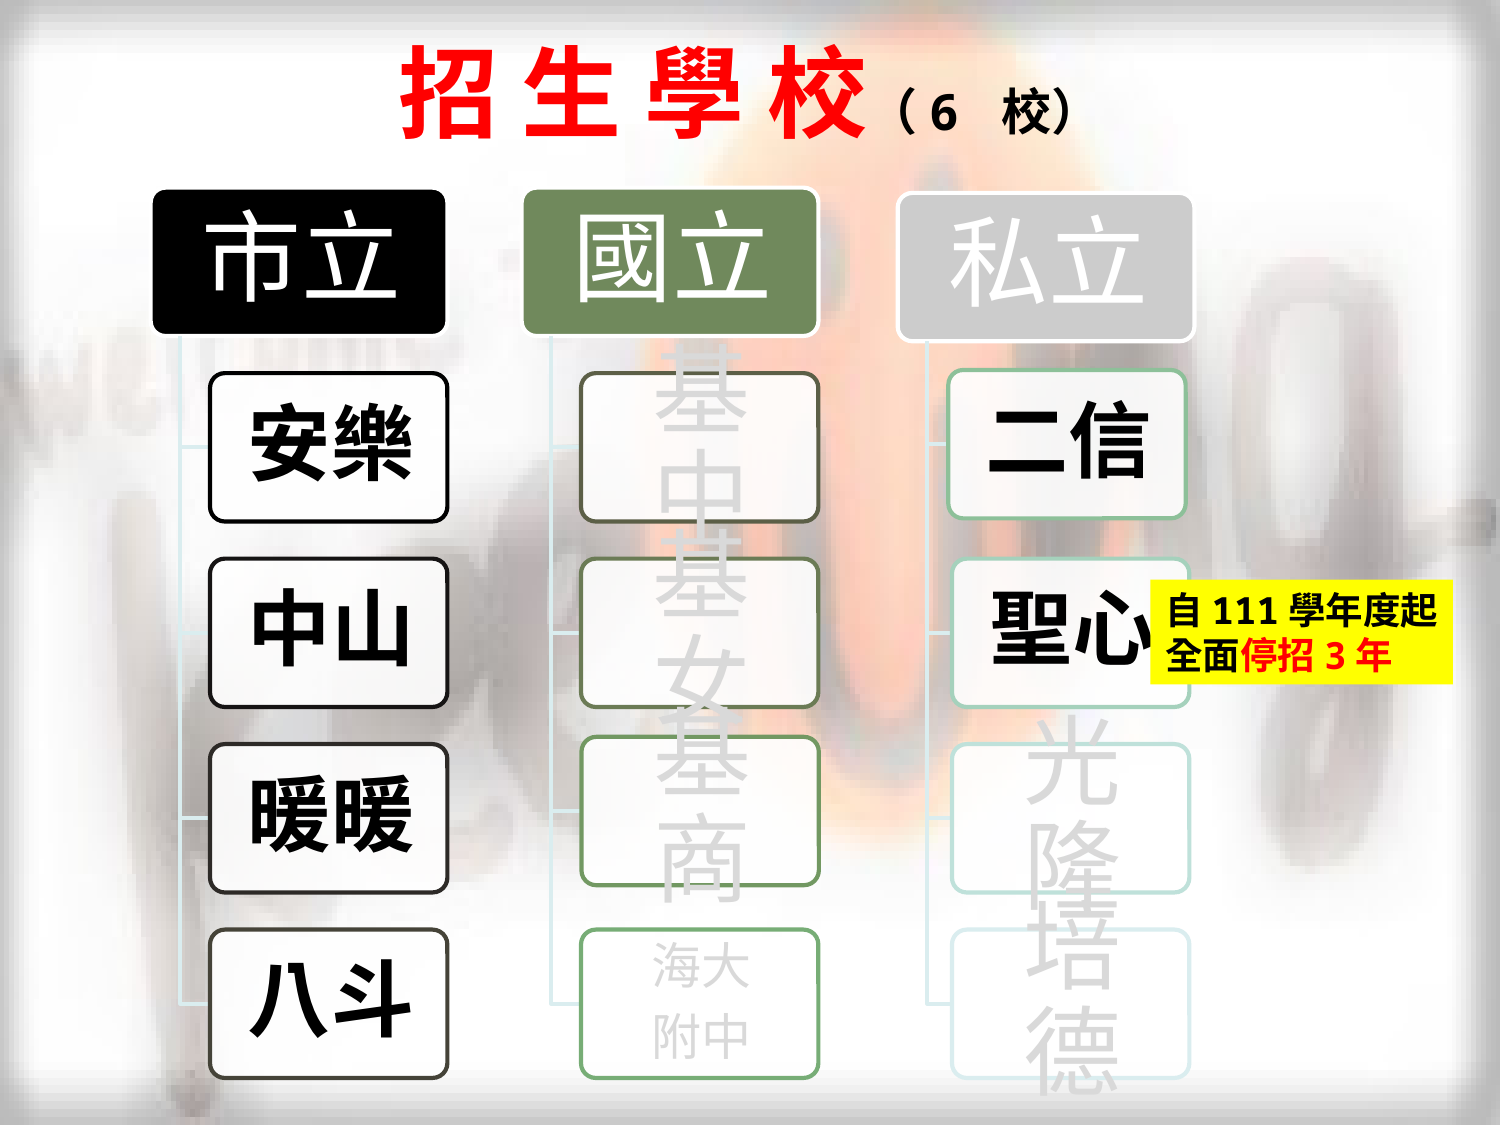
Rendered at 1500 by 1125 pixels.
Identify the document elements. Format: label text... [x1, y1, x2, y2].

title 招 生 學 校（6 校） [0, 2, 1500, 179]
text_box 自111學年度起 全面停招3年 [1286, 579, 1453, 685]
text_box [58, 187, 1282, 1079]
picture [0, 179, 1500, 1125]
